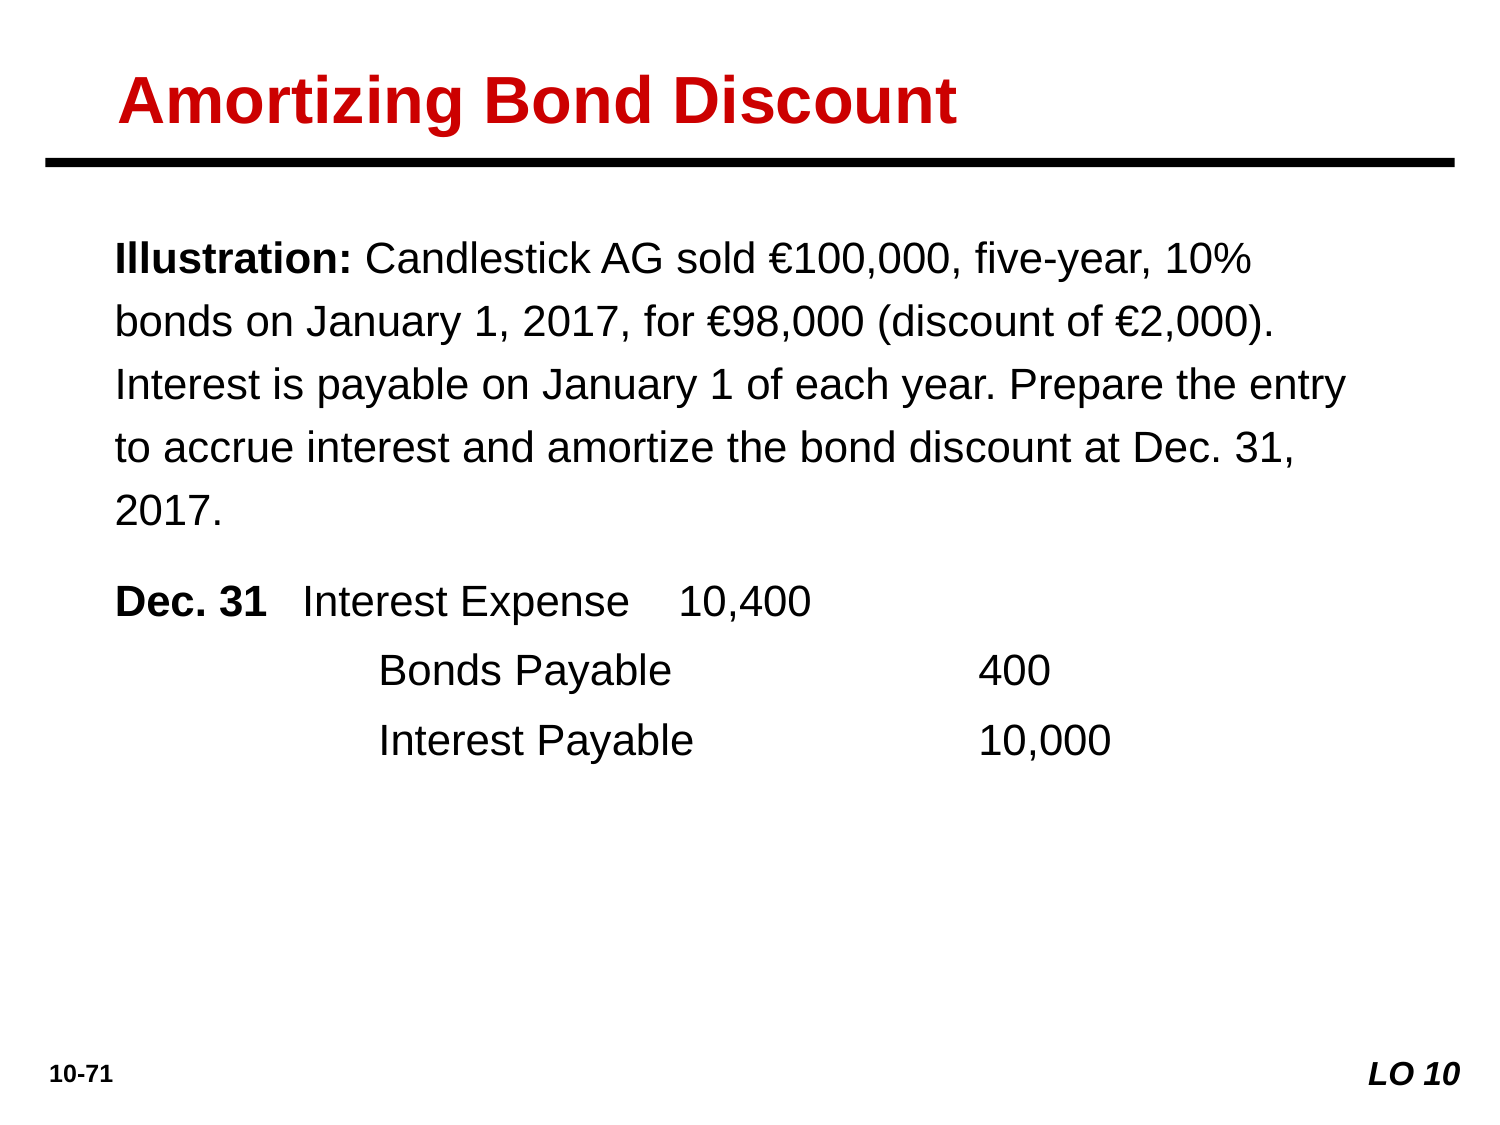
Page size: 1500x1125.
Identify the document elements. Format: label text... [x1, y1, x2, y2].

text_box Illustration: Candlestick AG sold €100,000, five-year, 10% bonds on January 1, 2017, for €98,000 (discount of €2,000). Interest is payable on January 1 of each year. Prepare the entry to accrue interest and amortize the bond discount at Dec. 31, 2017. [99, 212, 1375, 542]
text_box Interest Expense 10,400 Bonds Payable 400 Interest Payable 10,000 [287, 554, 1425, 772]
text_box LO 10 [1350, 1044, 1475, 1100]
text_box Dec. 31 [99, 554, 287, 633]
text_box Amortizing Bond Discount [102, 50, 1425, 142]
